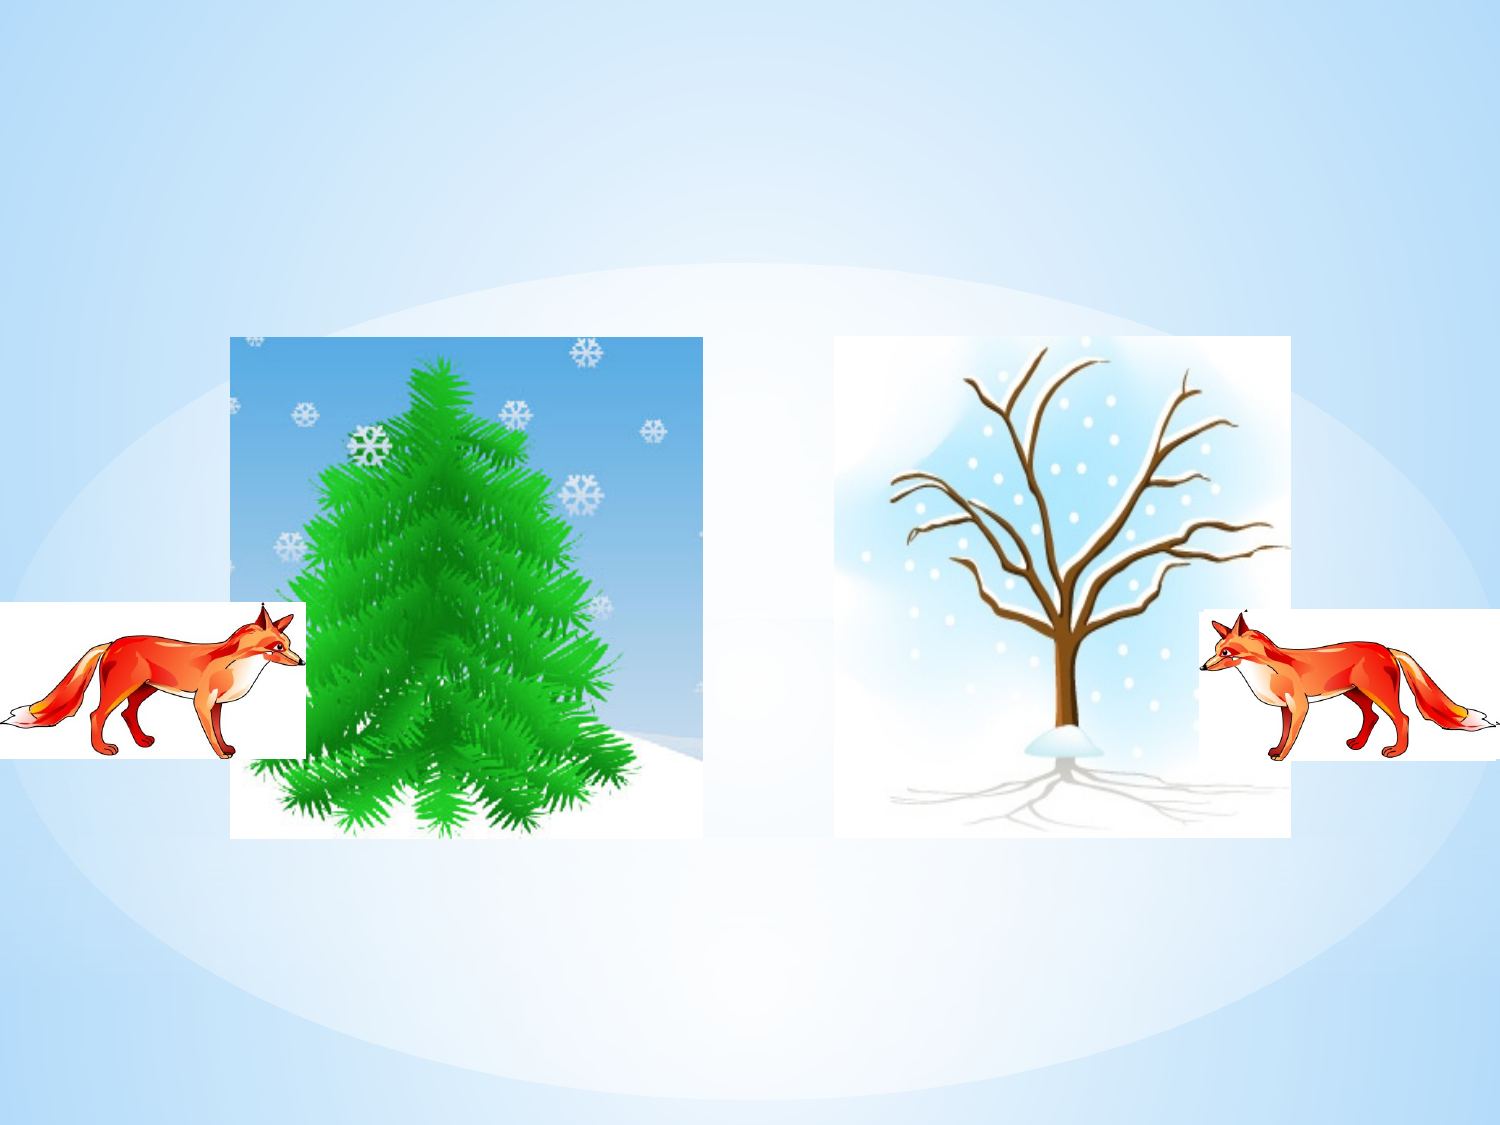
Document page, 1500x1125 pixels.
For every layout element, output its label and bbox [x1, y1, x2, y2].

picture [0, 336, 703, 839]
picture [834, 336, 1500, 839]
